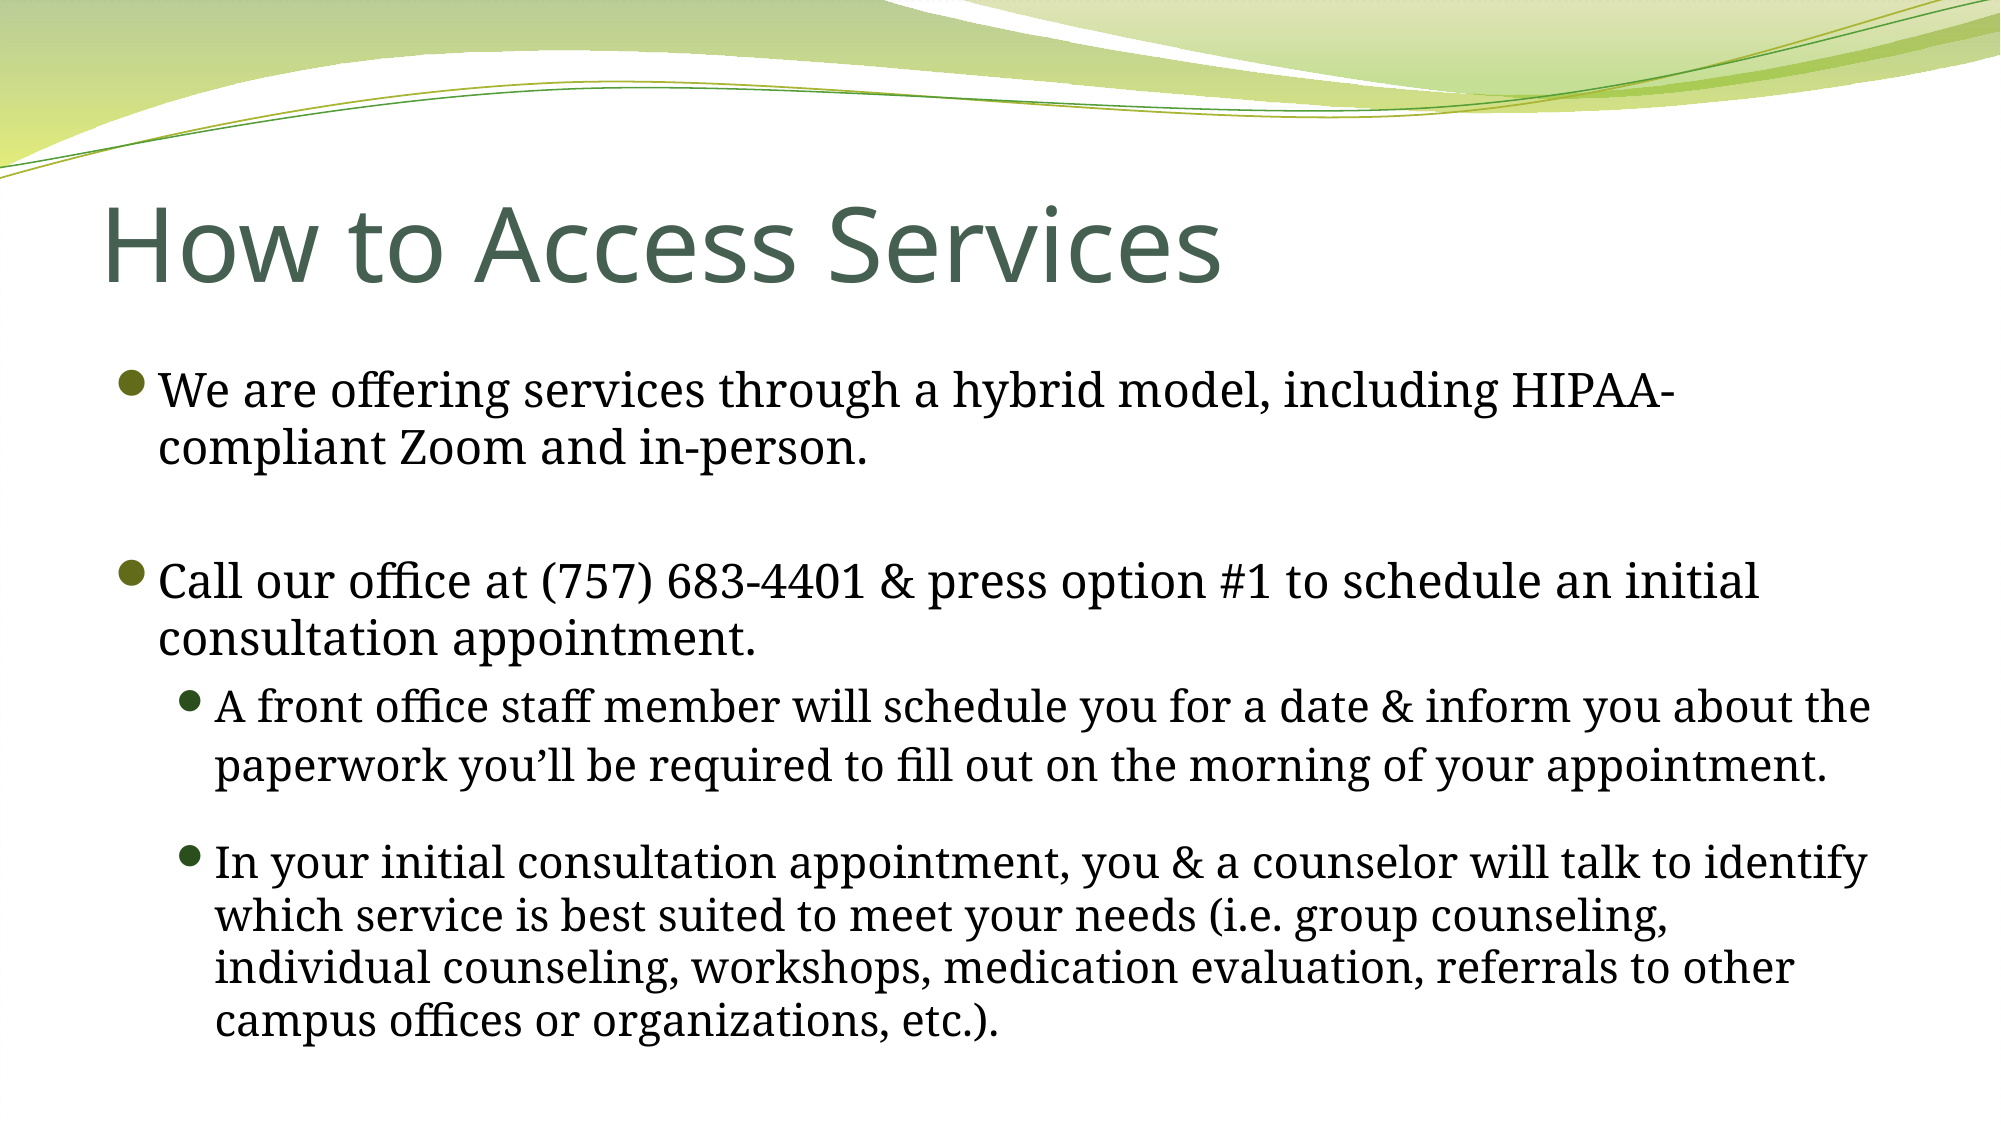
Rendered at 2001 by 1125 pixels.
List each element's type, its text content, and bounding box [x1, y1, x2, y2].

title How to Access Services [99, 115, 1900, 303]
list We are offering services through a hybrid model, including HIPAA-compliant Zoom and in-person. Call our office at (757) 683-4401 & press option #1 to schedule an initial consultation appointment. A front office staff member will schedule you for a date & inform you about the paperwork you’ll be required to fill out on the morning of your appointment. In your initial consultation appointment, you & a counselor will talk to identify which service is best suited to meet your needs (i.e. group counseling, individual counseling, workshops, medication evaluation, referrals to other campus offices or organizations, etc.). [99, 352, 1900, 1073]
